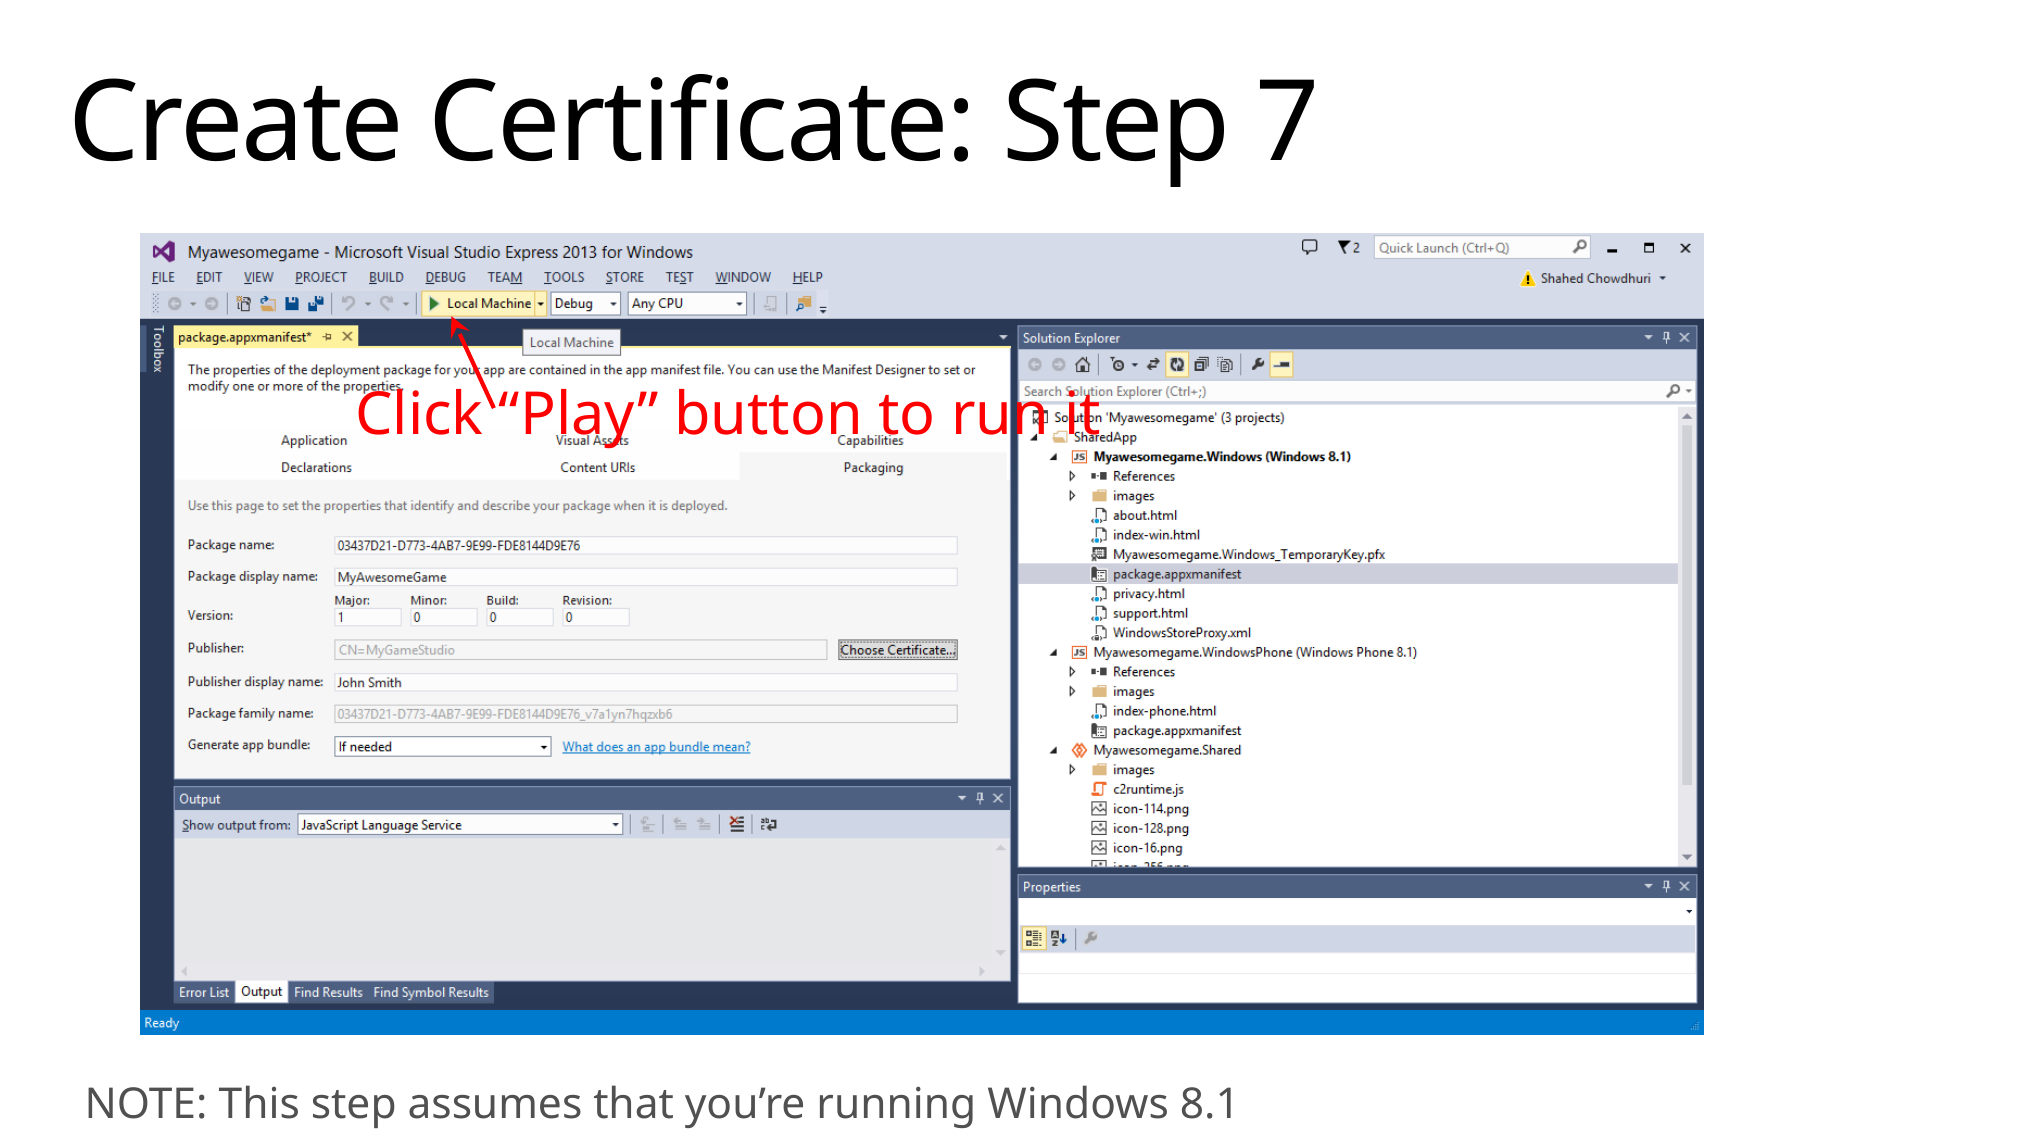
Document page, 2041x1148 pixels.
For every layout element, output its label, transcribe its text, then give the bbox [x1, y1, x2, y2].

picture [140, 233, 1704, 1035]
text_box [451, 315, 495, 409]
text_box NOTE: This step assumes that you’re running Windows 8.1 [69, 1068, 1255, 1135]
title Create Certificate: Step 7 [45, 48, 1996, 199]
